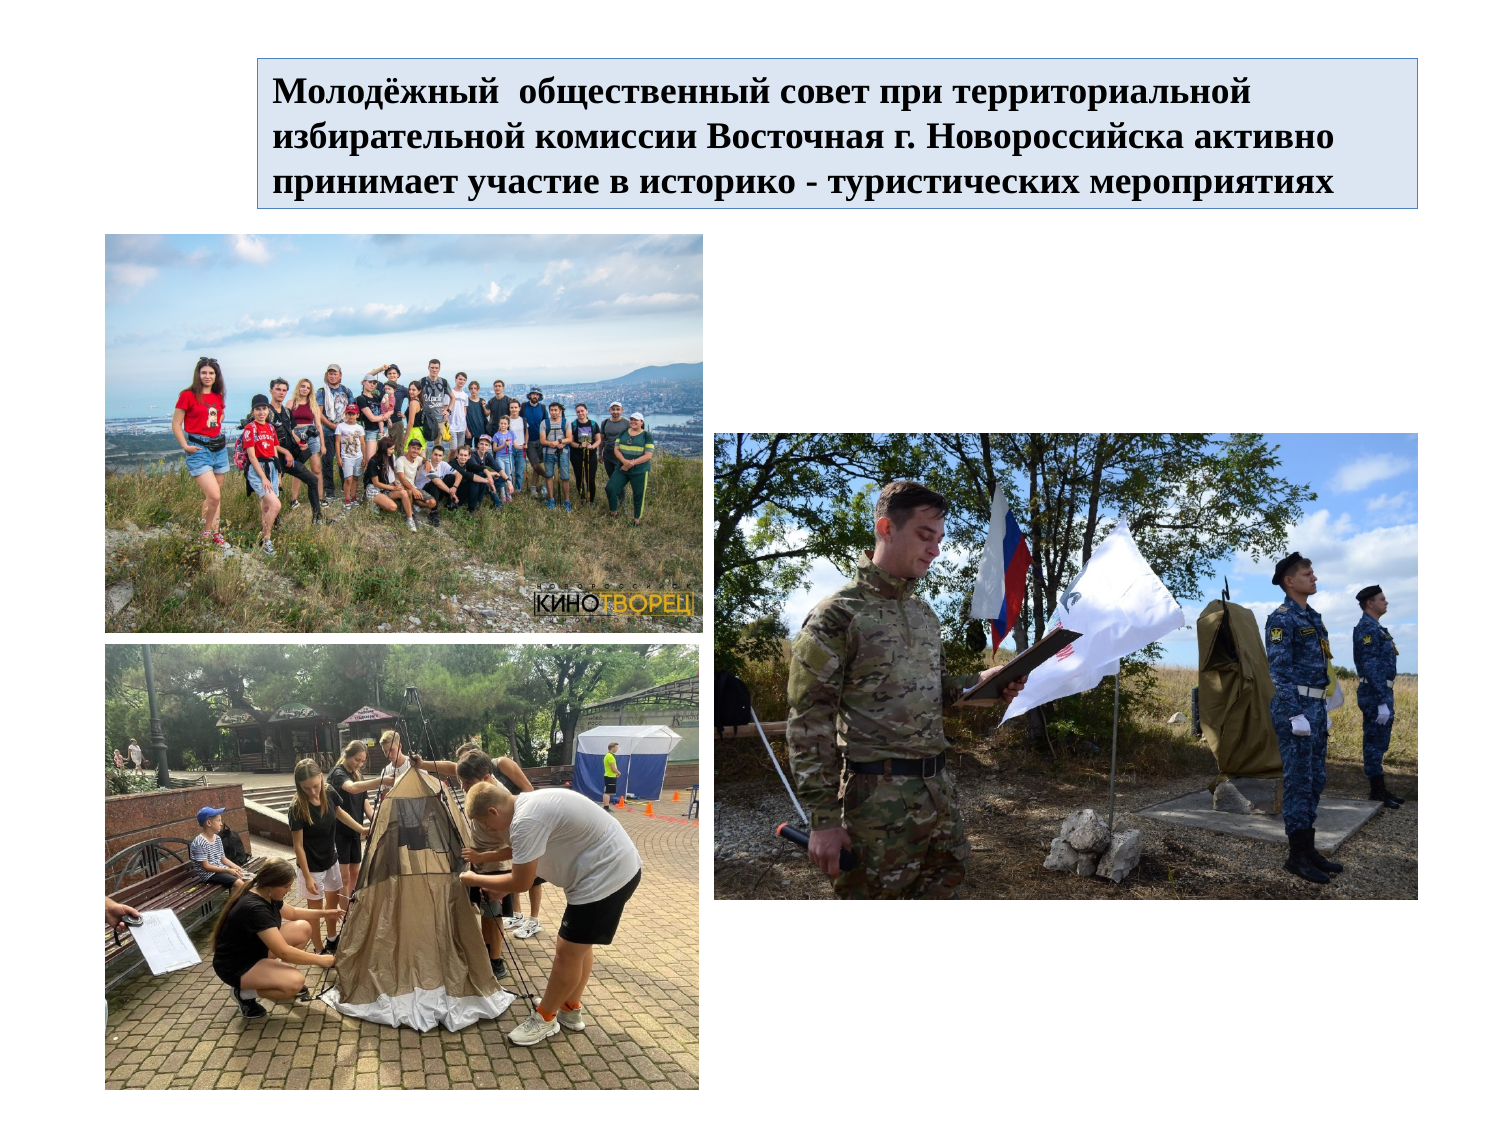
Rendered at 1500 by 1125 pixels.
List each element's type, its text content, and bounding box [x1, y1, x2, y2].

picture [714, 433, 1419, 900]
picture [105, 644, 700, 1091]
text_box Молодёжный общественный совет при территориальной избирательной комиссии Восточная г. Новороссийска активно принимает участие в историко - туристических мероприятиях [257, 58, 1418, 209]
picture [105, 234, 704, 634]
